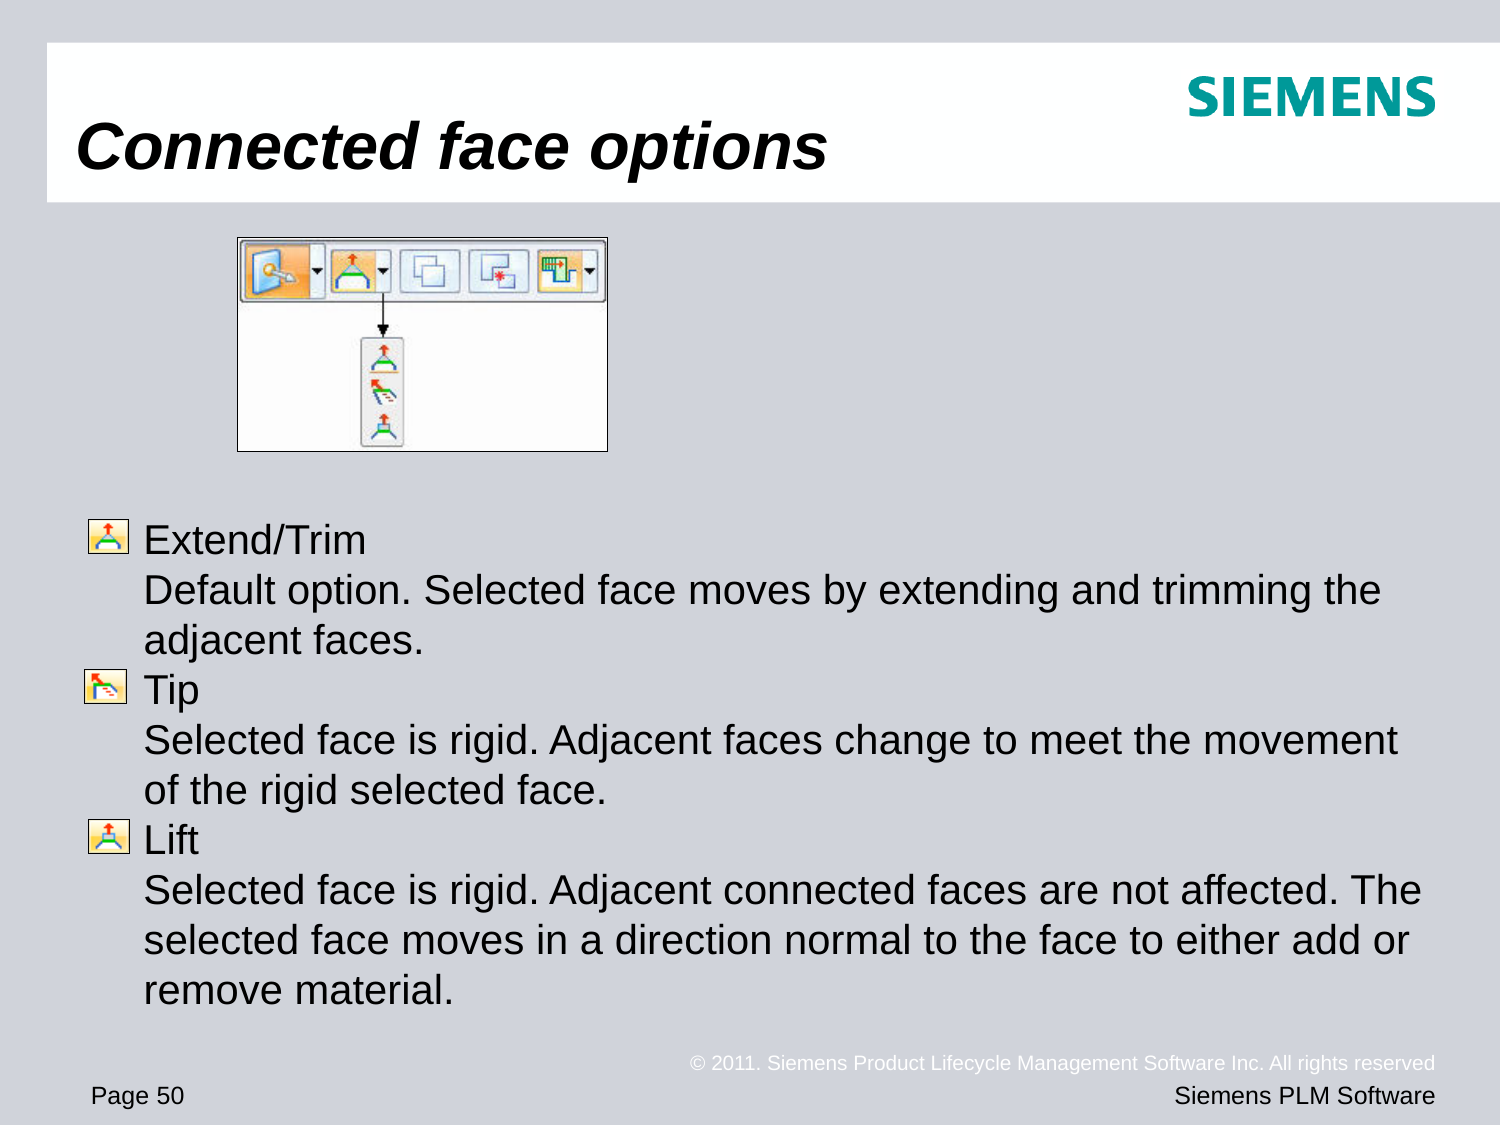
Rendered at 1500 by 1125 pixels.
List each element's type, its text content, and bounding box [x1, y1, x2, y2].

picture [237, 237, 609, 452]
picture [1181, 69, 1444, 123]
list Extend/Trim Default option. Selected face moves by extending and trimming the adjacent faces. Tip Selected face is rigid. Adjacent faces change to meet the movement of the rigid selected face. Lift Selected face is rigid. Adjacent connected faces are not affected. The selected face moves in a direction normal to the face to either add or remove material. [87, 262, 1438, 1013]
title Connected face options [74, 49, 1095, 183]
picture [88, 519, 130, 554]
picture [88, 818, 130, 854]
picture [84, 669, 128, 704]
